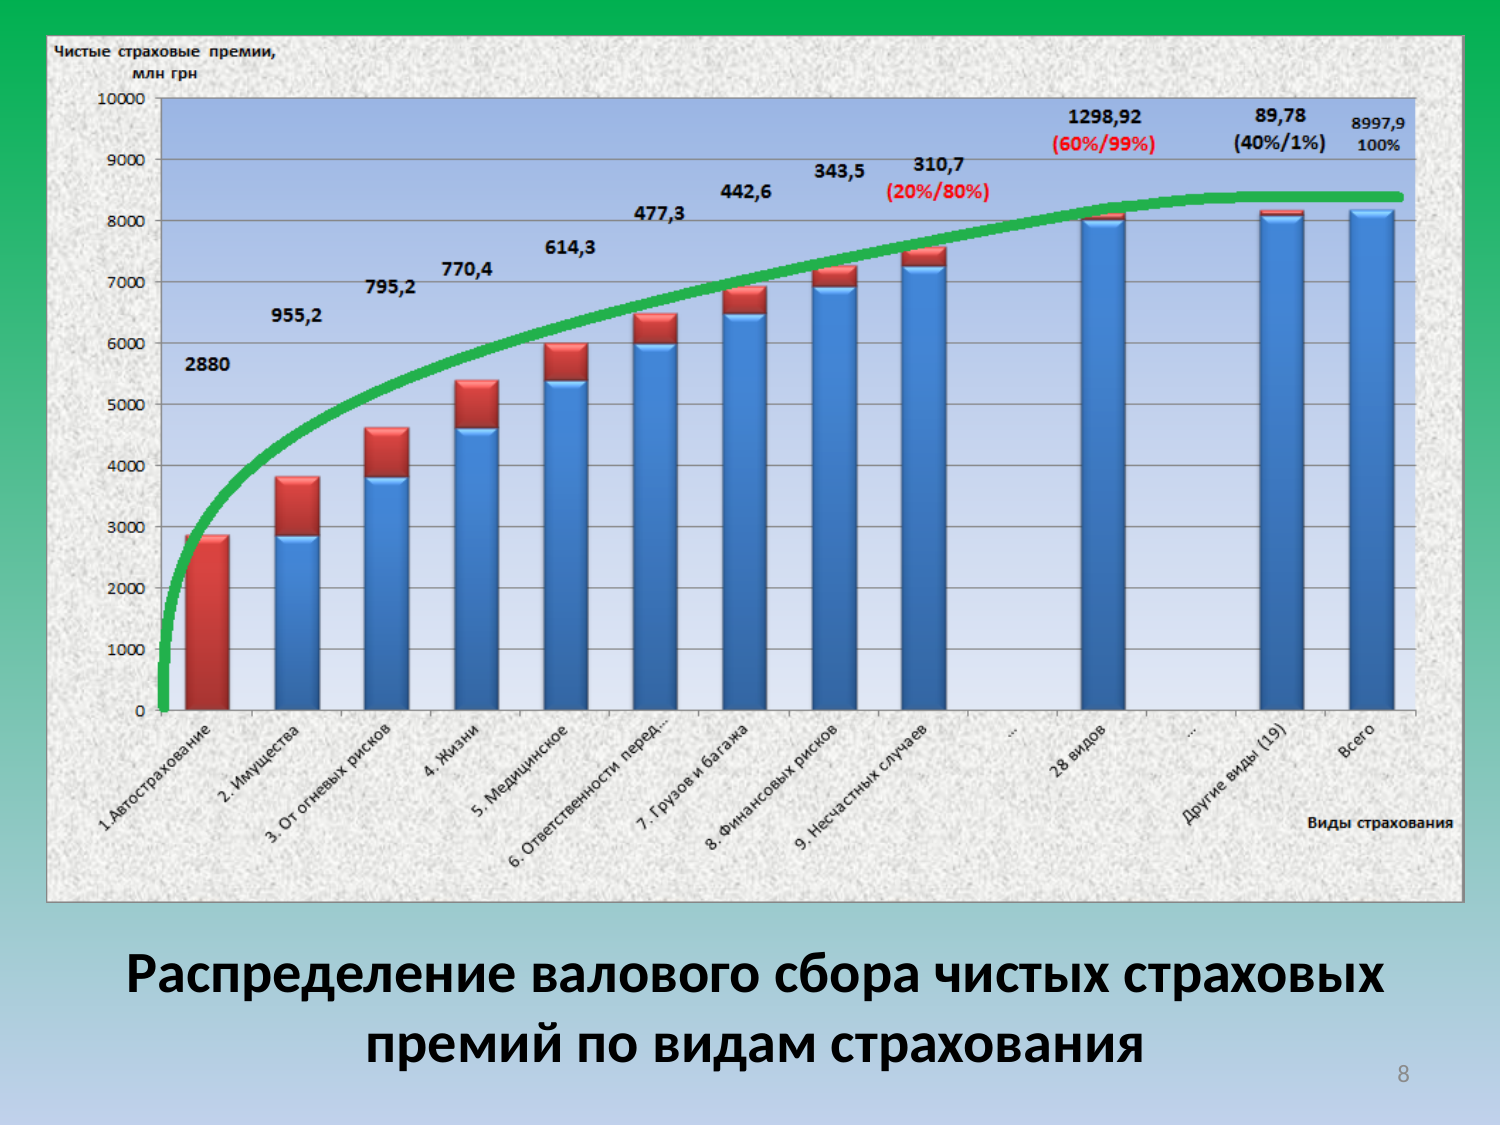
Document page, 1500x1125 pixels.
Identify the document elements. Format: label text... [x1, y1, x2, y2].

text_box Распределение валового сбора чистых страховых премий по видам страхования [46, 926, 1465, 1082]
slide_number 8 [1074, 1042, 1425, 1103]
picture [46, 34, 1466, 903]
